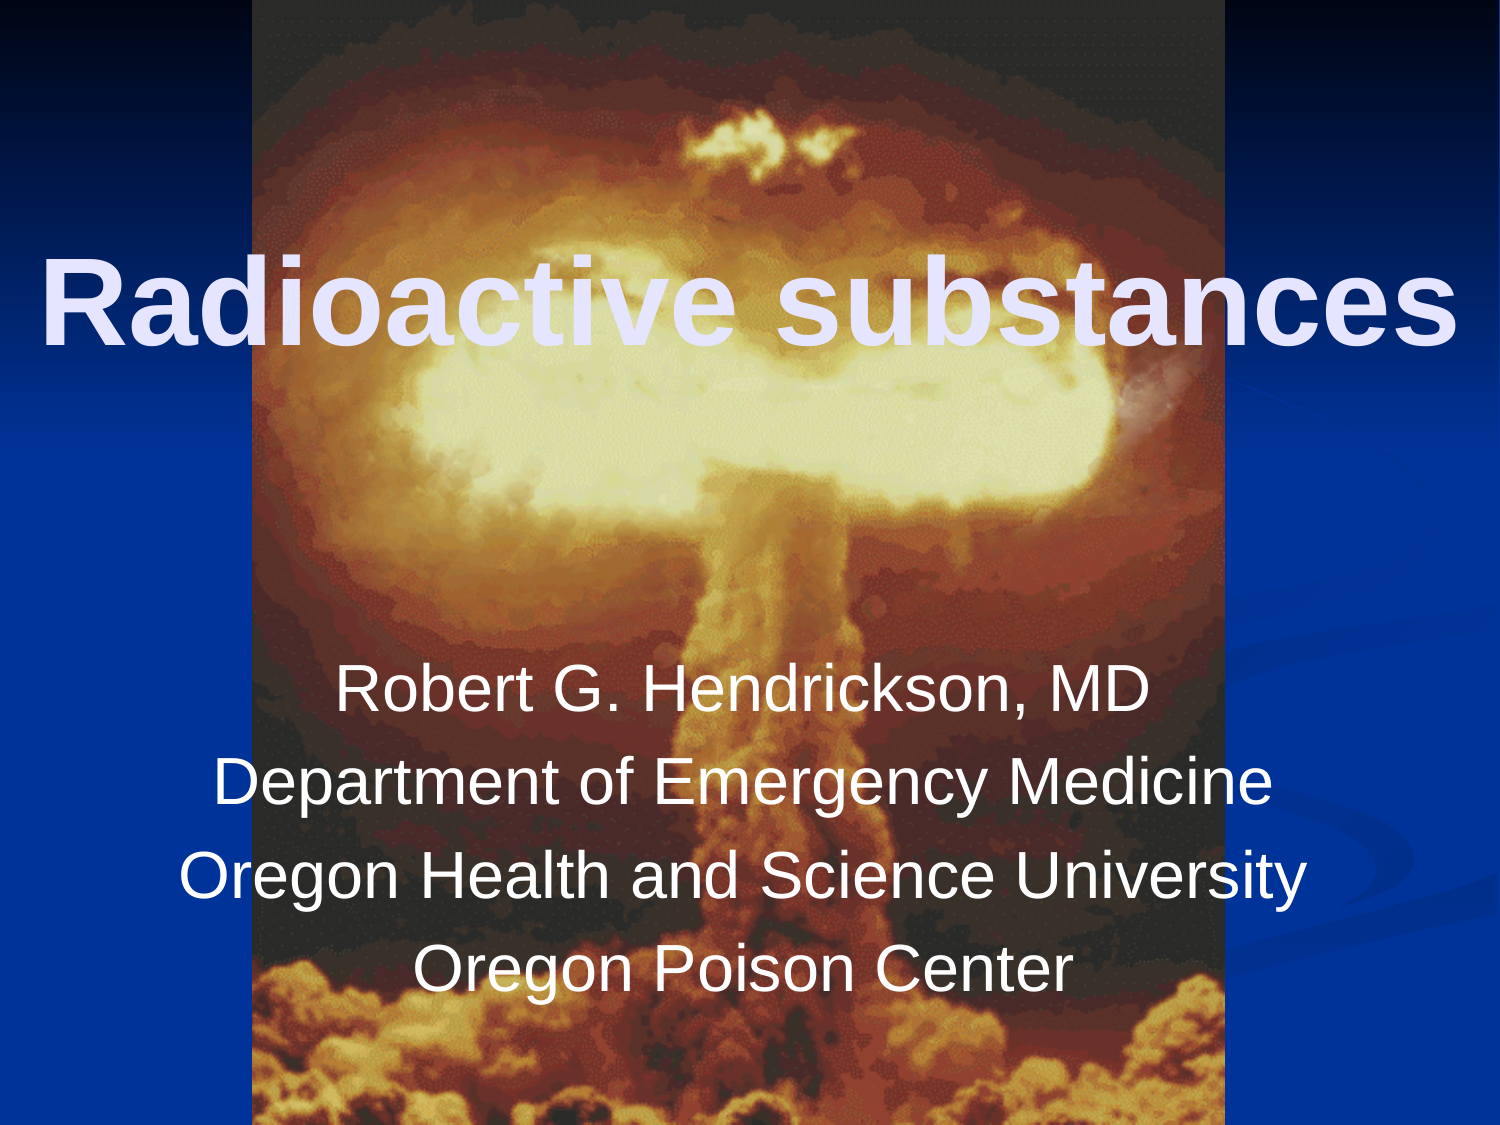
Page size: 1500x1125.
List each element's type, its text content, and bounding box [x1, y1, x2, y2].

title Radioactive substances [1229, 137, 1500, 453]
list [252, 0, 1225, 1125]
subtitle Robert G. Hendrickson, MD Department of Emergency Medicine Oregon Health and Science University Oregon Poison Center [50, 637, 247, 925]
title Radioactive substances [0, 137, 247, 453]
subtitle Robert G. Hendrickson, MD Department of Emergency Medicine Oregon Health and Science University Oregon Poison Center [1229, 637, 1438, 925]
